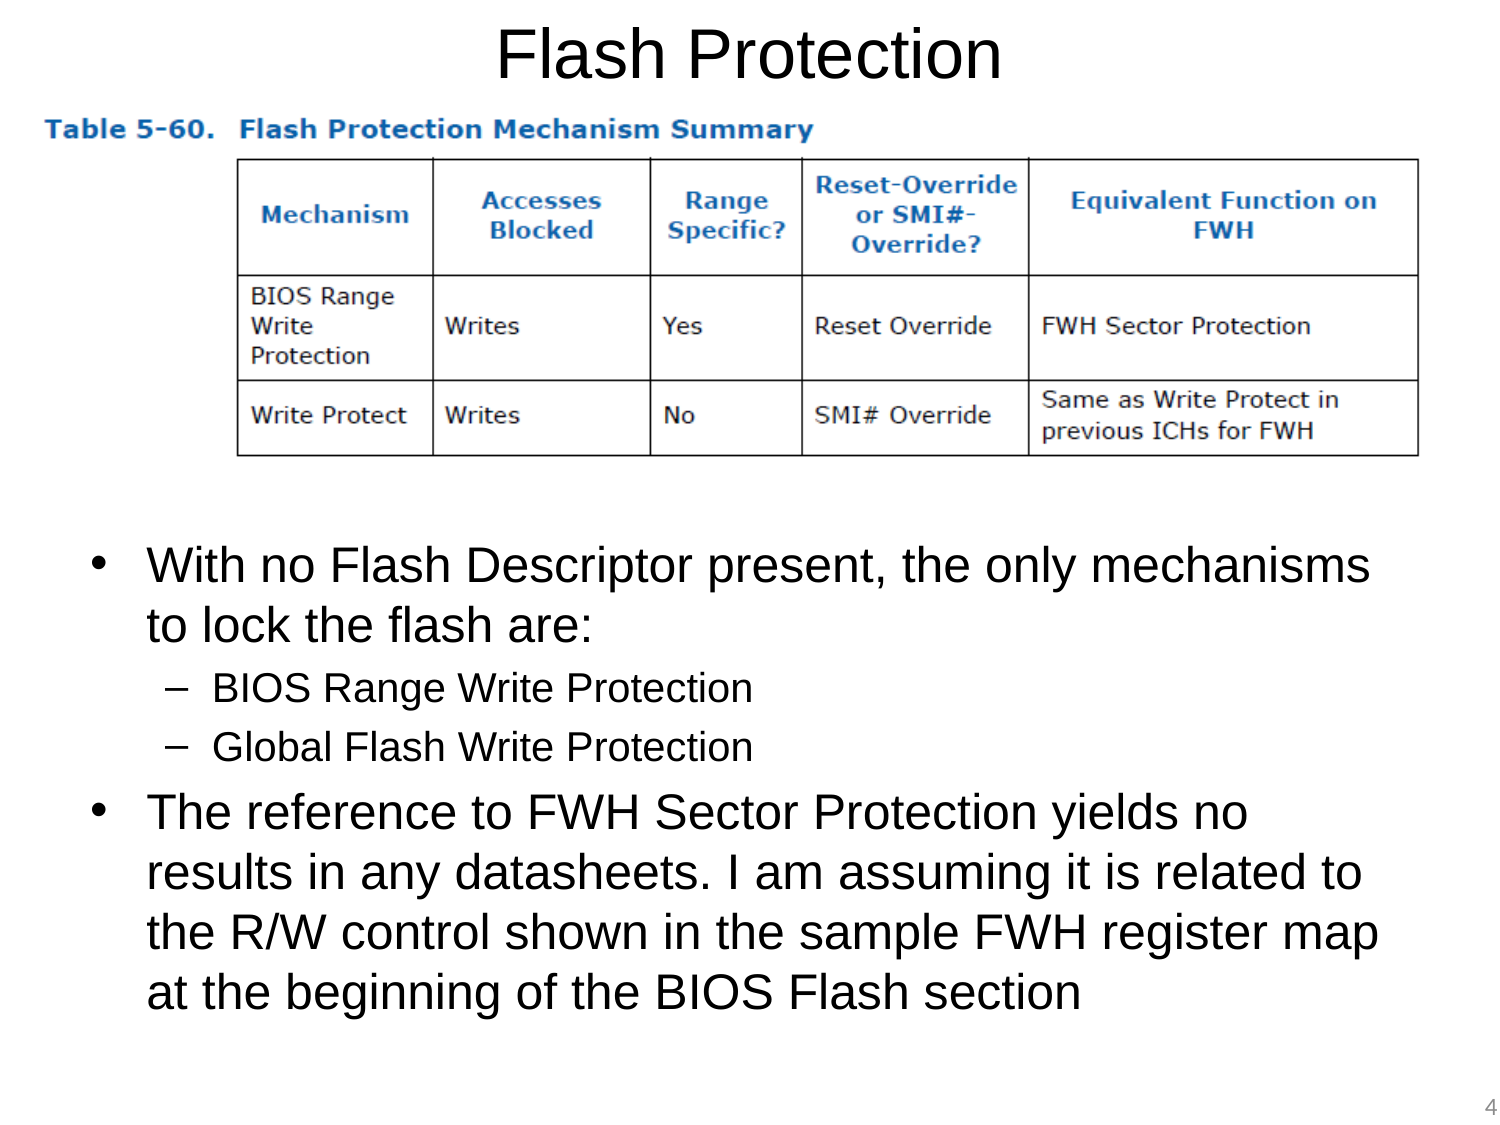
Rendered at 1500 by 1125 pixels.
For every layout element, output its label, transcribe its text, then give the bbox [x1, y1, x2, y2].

slide_number 4 [1162, 1074, 1500, 1125]
picture [37, 112, 1427, 466]
title Flash Protection [0, 0, 1500, 100]
list With no Flash Descriptor present, the only mechanisms to lock the flash are: BIOS Range Write Protection Global Flash Write Protection The reference to FWH Sector Protection yields no results in any datasheets. I am assuming it is related to the R/W control shown in the sample FWH register map at the beginning of the BIOS Flash section [75, 525, 1425, 1088]
